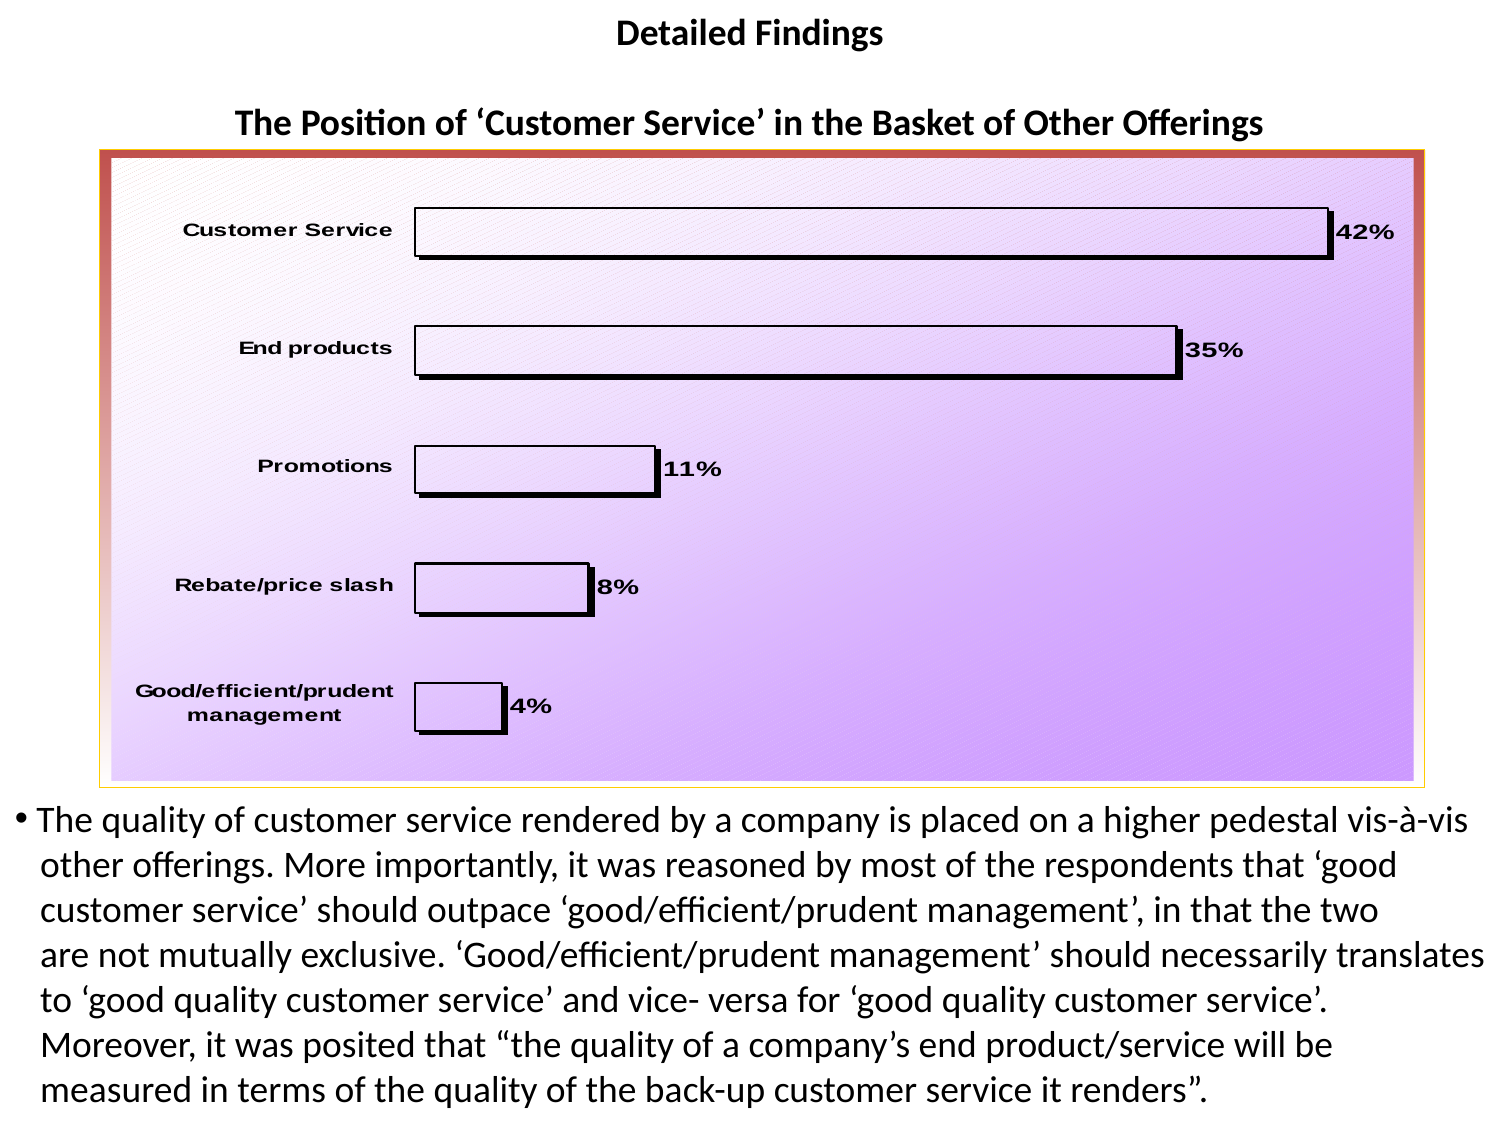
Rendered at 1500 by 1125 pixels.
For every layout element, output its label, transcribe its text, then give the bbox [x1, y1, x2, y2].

text_box The quality of customer service rendered by a company is placed on a higher pedestal vis-à-vis other offerings. More importantly, it was reasoned by most of the respondents that ‘good customer service’ should outpace ‘good/efficient/prudent management’, in that the two are not mutually exclusive. ‘Good/efficient/prudent management’ should necessarily translates to ‘good quality customer service’ and vice- versa for ‘good quality customer service’. Moreover, it was posited that “the quality of a company’s end product/service will be measured in terms of the quality of the back-up customer service it renders”. [0, 787, 1500, 1118]
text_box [99, 149, 1426, 788]
title Detailed Findings The Position of ‘Customer Service’ in the Basket of Other Offerings [75, 0, 1425, 150]
